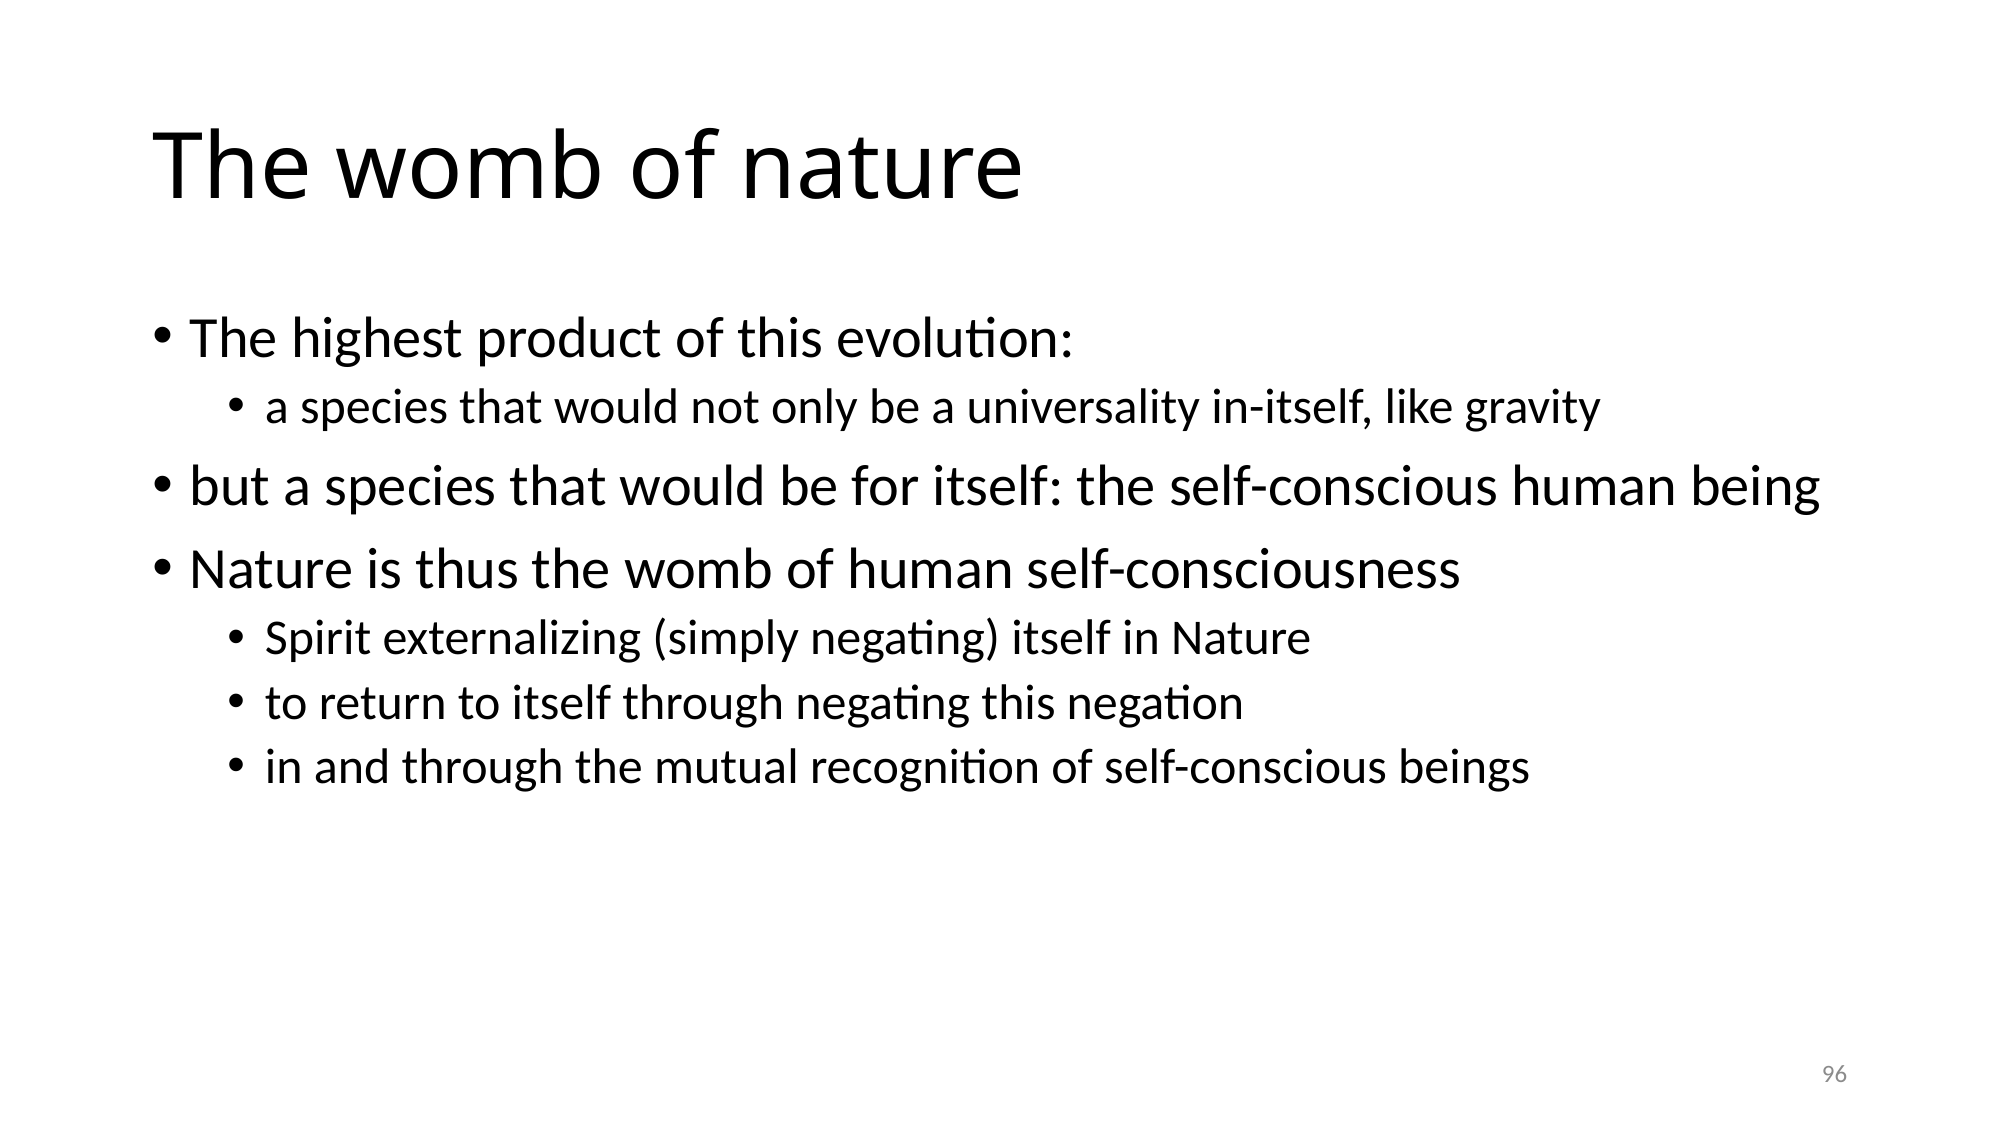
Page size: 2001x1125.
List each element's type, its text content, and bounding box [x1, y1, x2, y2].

slide_number 96 [1412, 1042, 1863, 1103]
title The womb of nature [137, 59, 1863, 278]
list The highest product of this evolution: a species that would not only be a universality in-itself, like gravity but a species that would be for itself: the self-conscious human being Nature is thus the womb of human self-consciousness Spirit externalizing (simply negating) itself in Nature to return to itself through negating this negation in and through the mutual recognition of self-conscious beings [137, 299, 1863, 1014]
